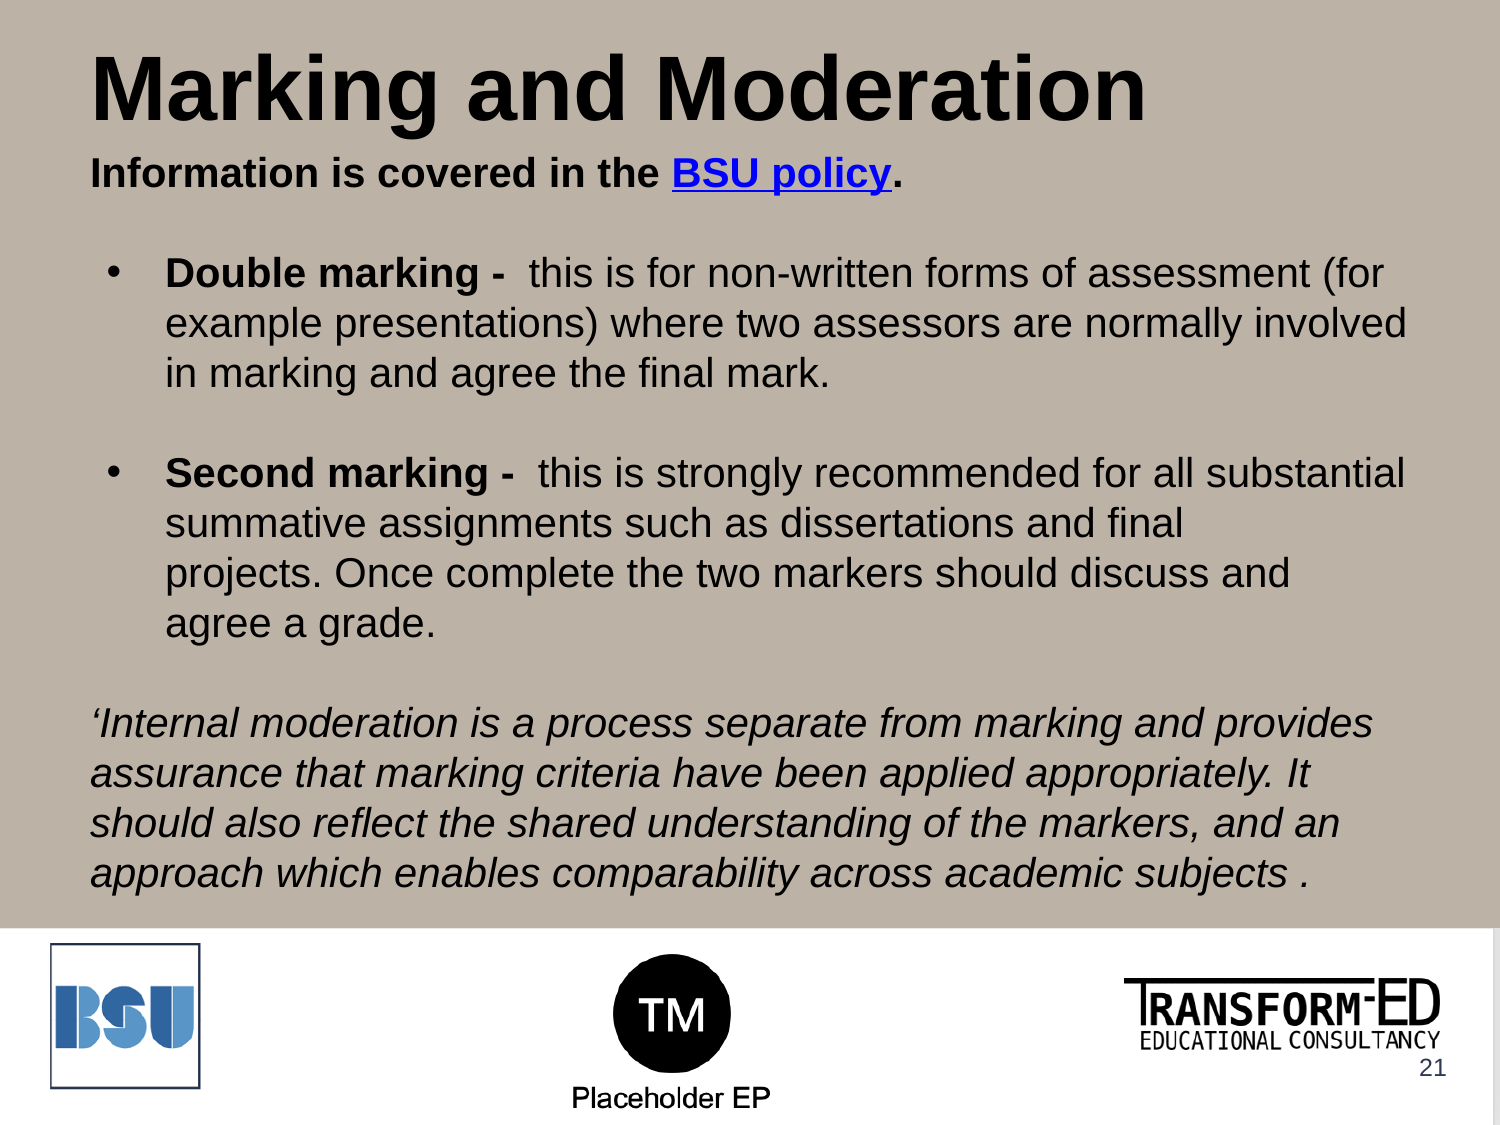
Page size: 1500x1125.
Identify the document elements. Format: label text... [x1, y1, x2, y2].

picture [0, 0, 1500, 1125]
title Marking and Moderation [75, 21, 1425, 138]
list Information is covered in the BSU policy. Double marking - this is for non-written forms of assessment (for example presentations) where two assessors are normally involved in marking and agree the final mark. Second marking - this is strongly recommended for all substantial summative assignments such as dissertations and final projects. Once complete the two markers should discuss and agree a grade. ‘Internal moderation is a process separate from marking and provides assurance that marking criteria have been applied appropriately. It should also reflect the shared understanding of the markers, and an approach which enables comparability across academic subjects . [75, 138, 1425, 881]
